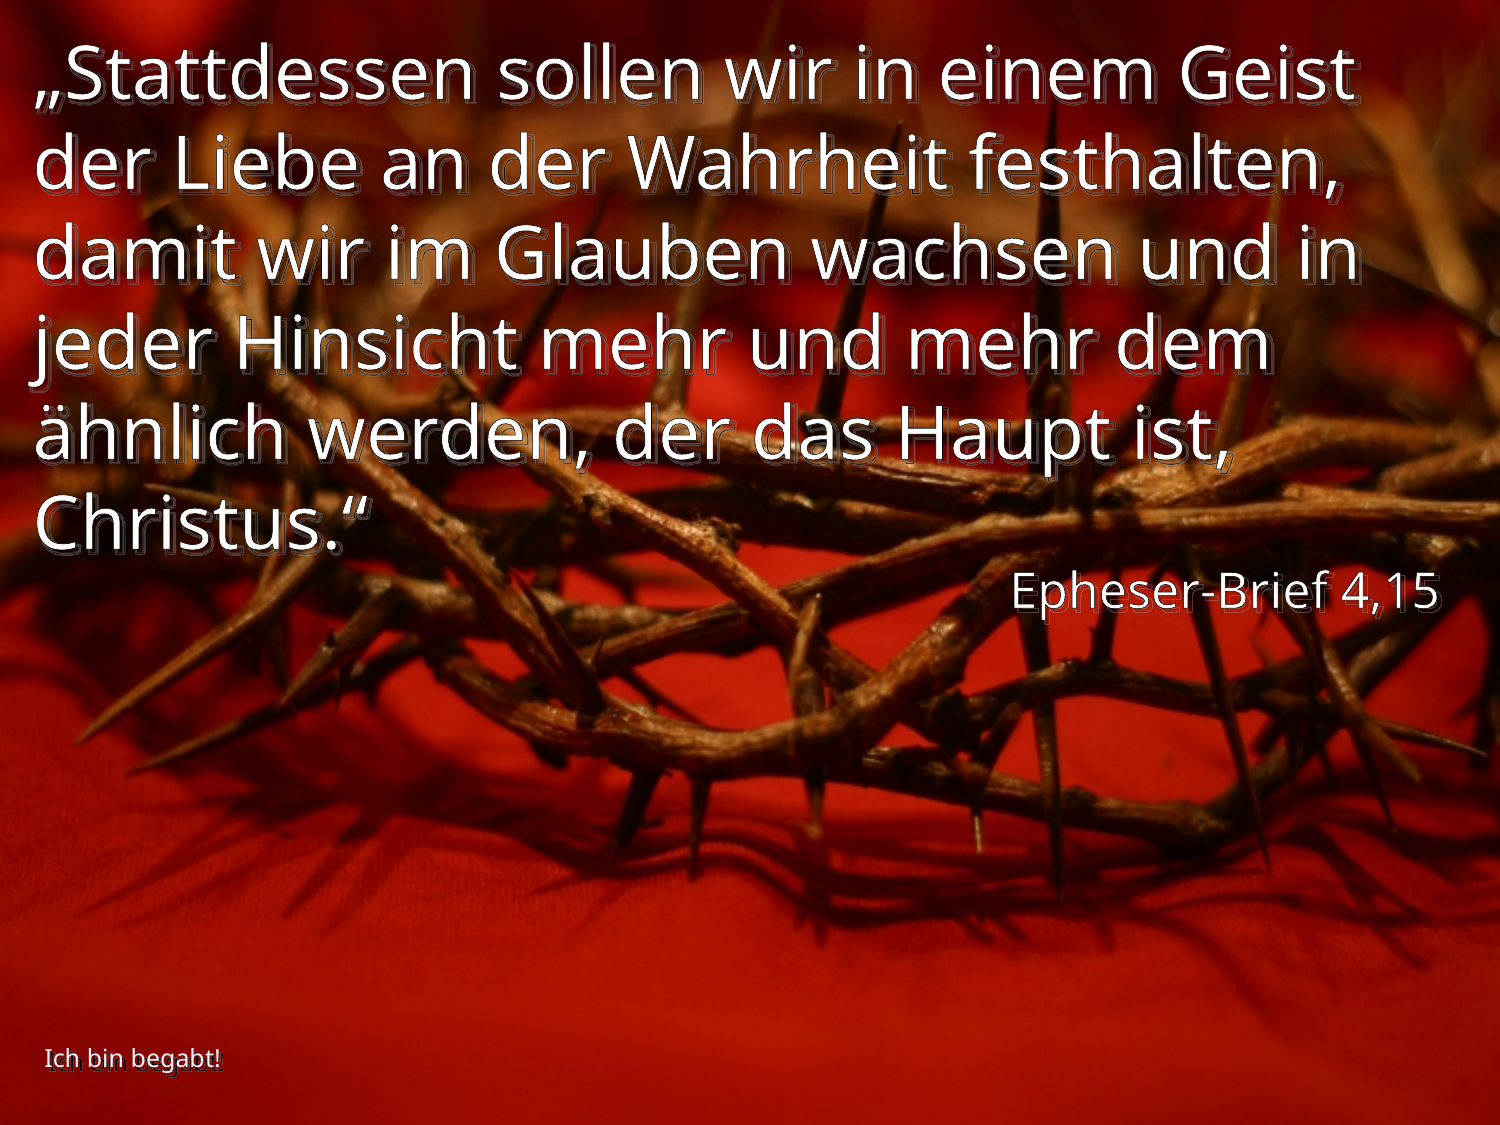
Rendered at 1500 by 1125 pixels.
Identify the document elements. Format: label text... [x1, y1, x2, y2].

picture [0, 0, 1500, 1125]
title „Stattdessen sollen wir in einem Geist der Liebe an der Wahrheit festhalten, damit wir im Glauben wachsen und in jeder Hinsicht mehr und mehr dem ähnlich werden, der das Haupt ist, Christus.“ [17, 16, 1471, 572]
subtitle Ich bin begabt! [29, 1034, 598, 1095]
text_box Epheser-Brief 4,15 [714, 550, 1455, 626]
